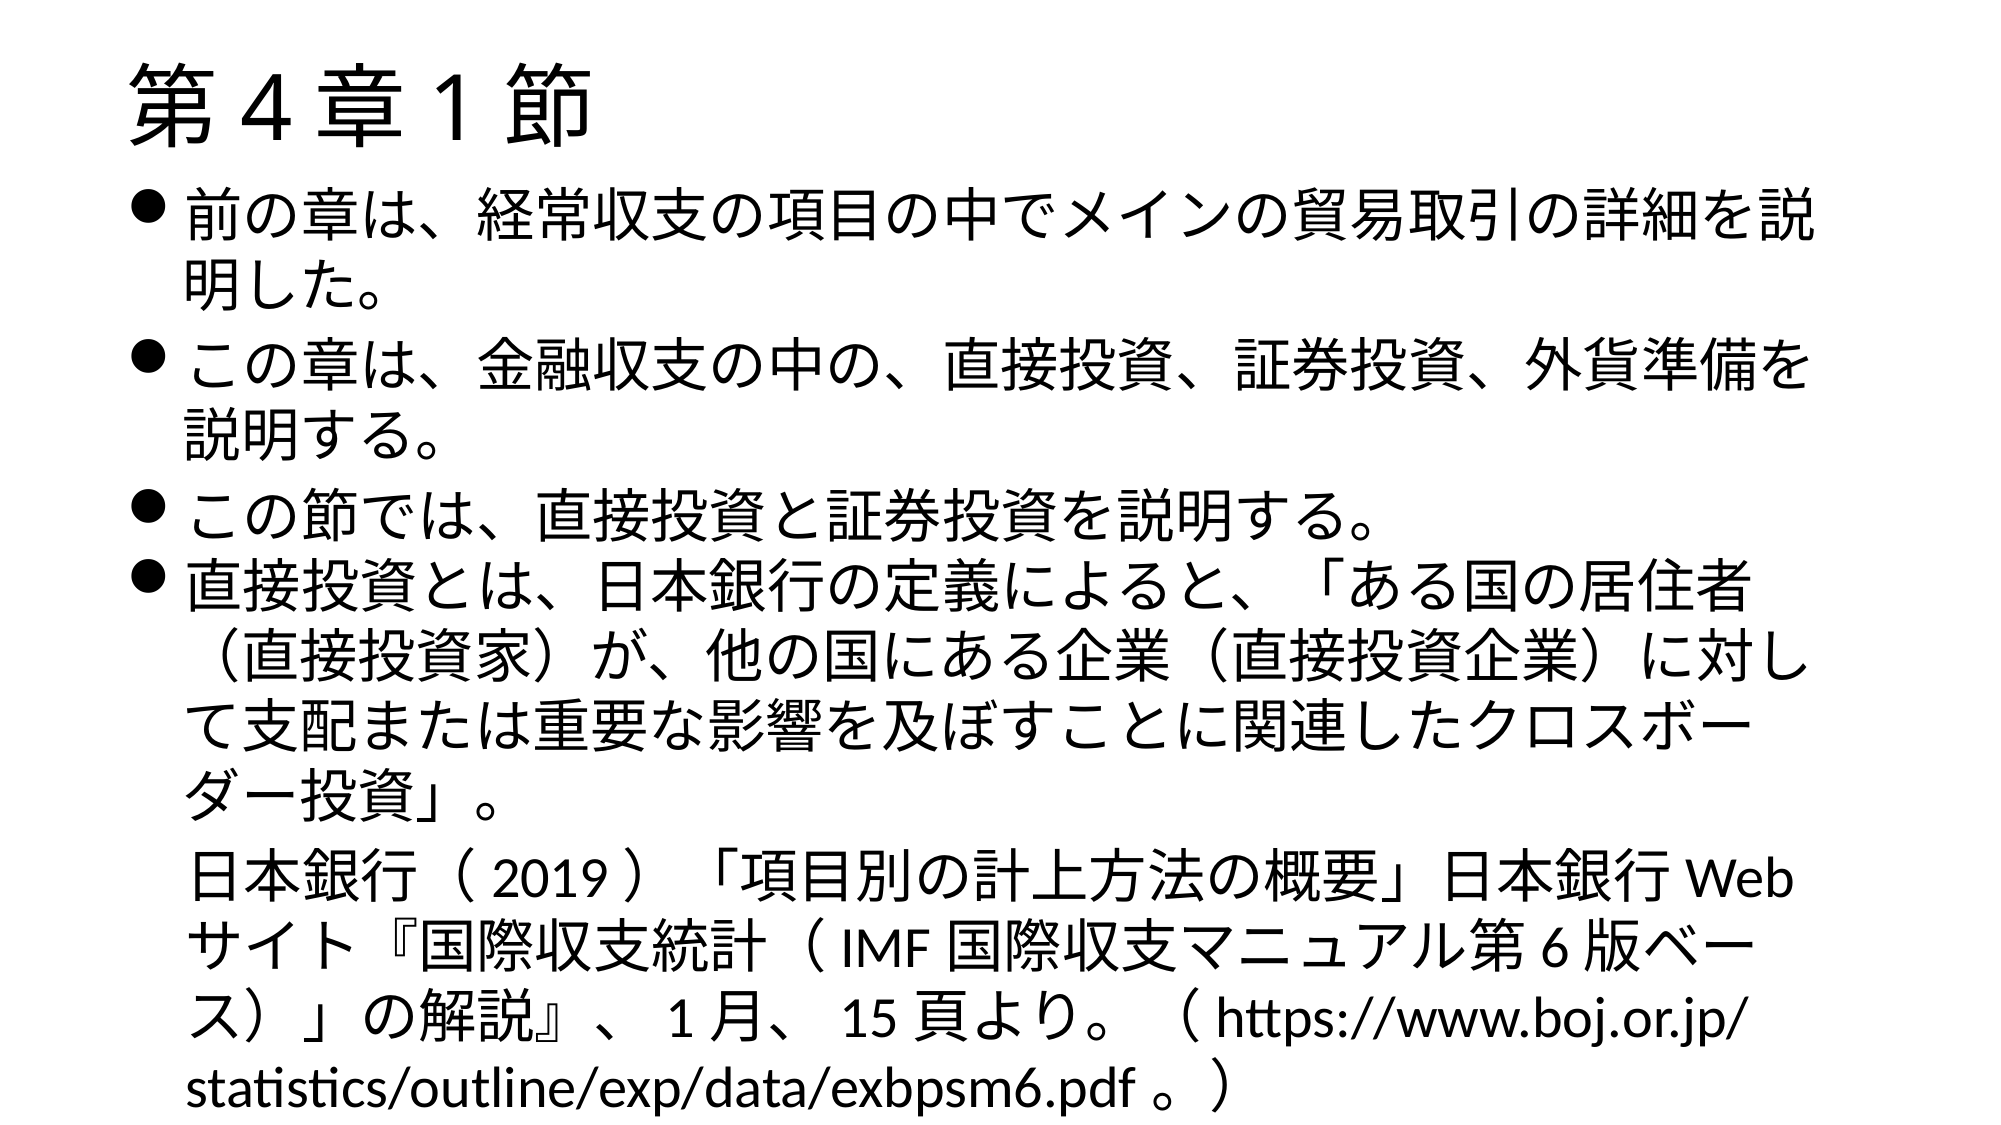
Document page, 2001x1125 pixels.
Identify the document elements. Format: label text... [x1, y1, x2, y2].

subtitle 前の章は、経常収支の項目の中でメインの貿易取引の詳細を説明した。 この章は、金融収支の中の、直接投資、証券投資、外貨準備を説明する。 この節では、直接投資と証券投資を説明する。 直接投資とは、日本銀行の定義によると、「ある国の居住者（直接投資家）が、他の国にある企業（直接投資企業）に対して支配または重要な影響を及ぼすことに関連したクロスボーダー投資」。 日本銀行（2019）「項目別の計上方法の概要」日本銀行Webサイト『国際収支統計（IMF国際収支マニュアル第6版ベース）」の解説』、1月、15頁より。（https://www.boj.or.jp/statistics/outline/exp/data/exbpsm6.pdf。） [111, 170, 1867, 1062]
text_box [695, 660, 726, 722]
title 第4章1節 [111, 51, 1855, 171]
